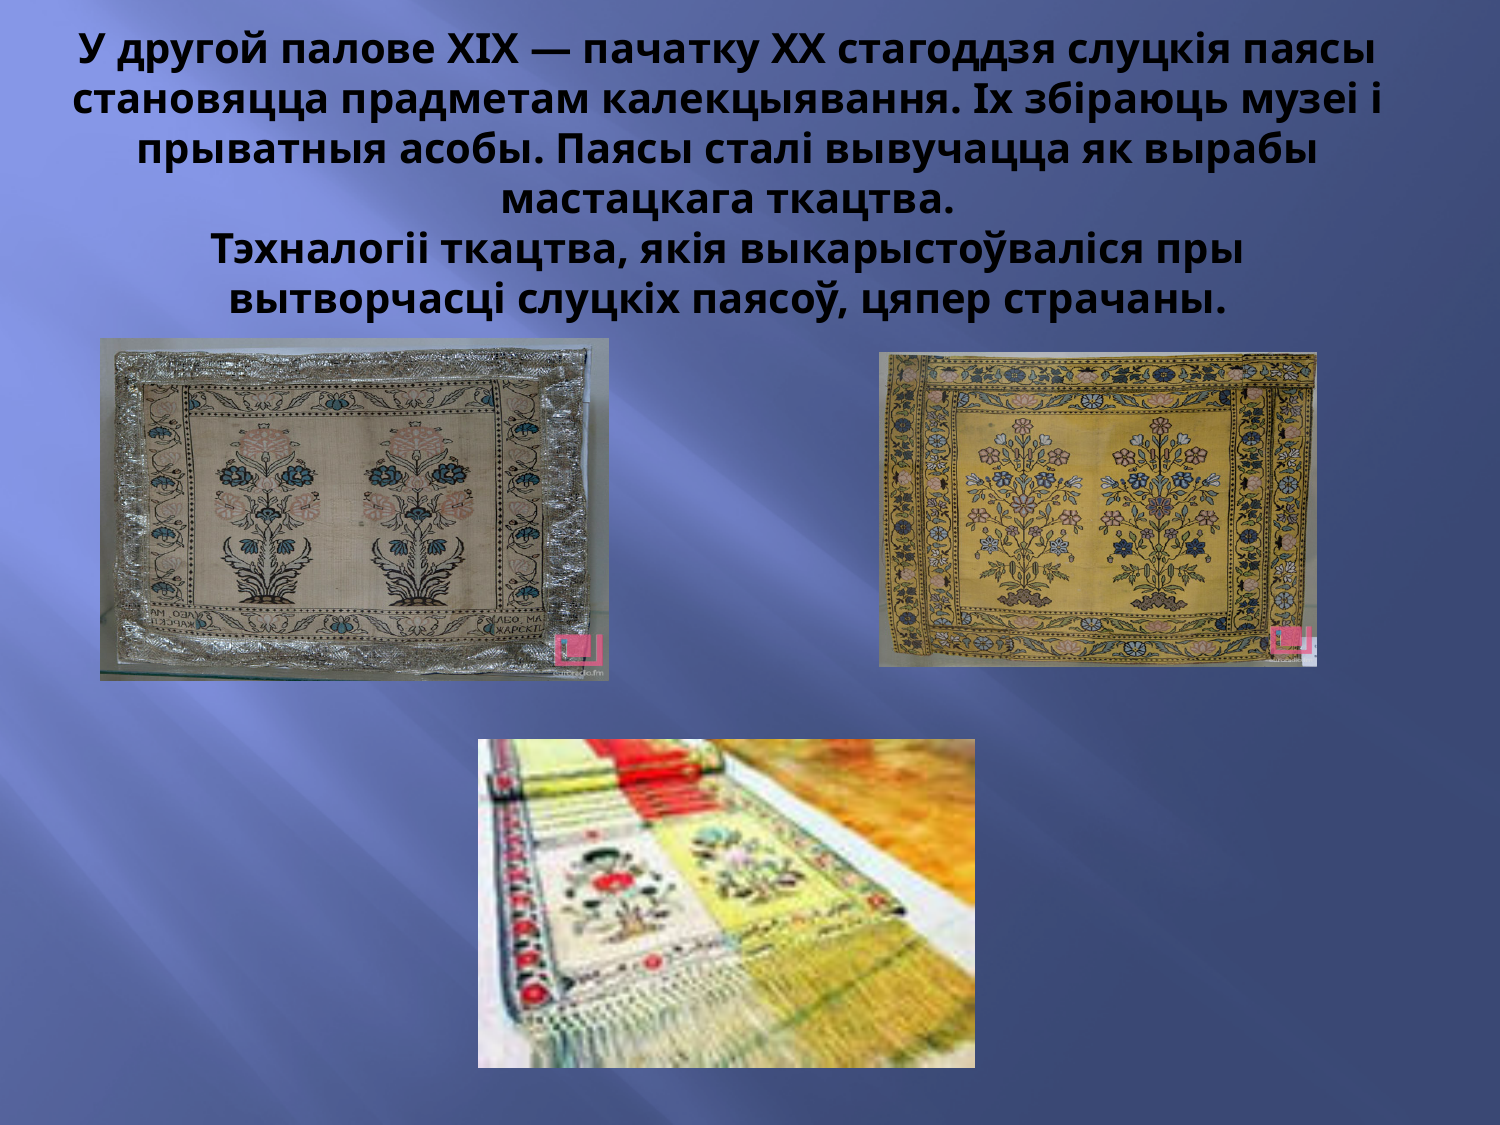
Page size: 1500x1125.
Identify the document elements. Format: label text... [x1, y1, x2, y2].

title У другой палове XIX — пачатку XX стагоддзя слуцкія паясы становяцца прадметам калекцыявання. Іх збіраюць музеі і прыватныя асобы. Паясы сталі вывучацца як вырабы мастацкага ткацтва. Тэхналогіі ткацтва, якія выкарыстоўваліся пры вытворчасці слуцкіх паясоў, цяпер страчаны. [53, 78, 1404, 266]
picture [478, 739, 975, 1068]
picture [879, 351, 1318, 667]
picture [100, 337, 609, 681]
